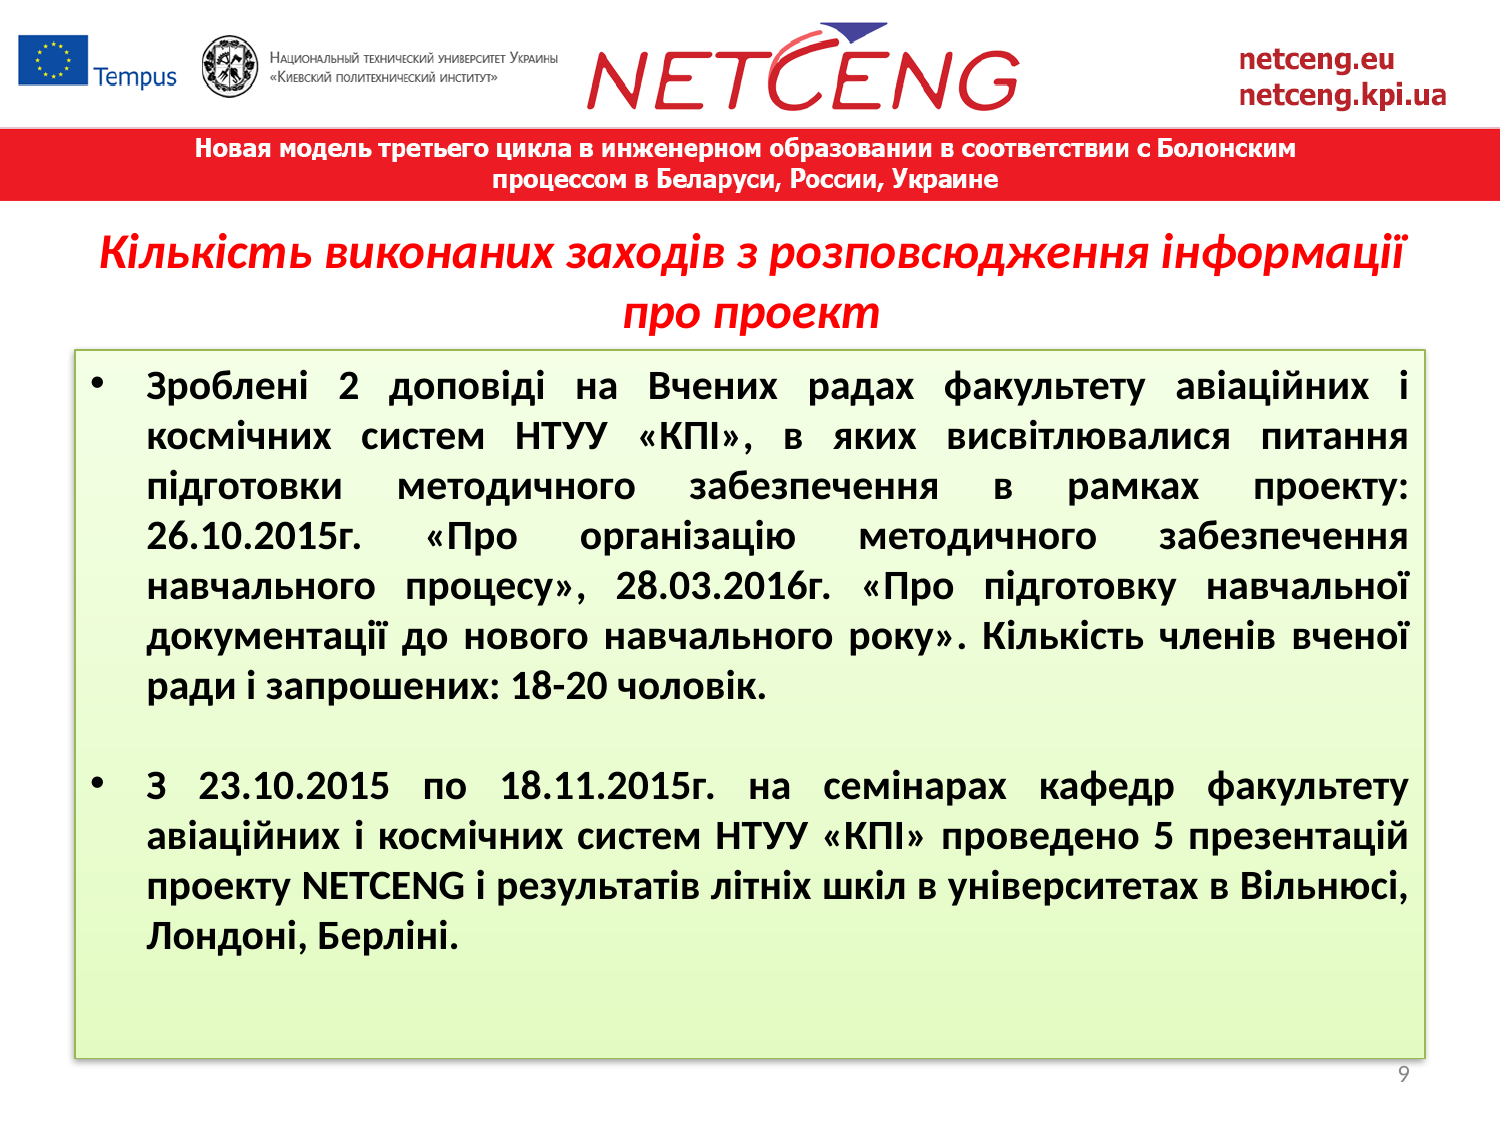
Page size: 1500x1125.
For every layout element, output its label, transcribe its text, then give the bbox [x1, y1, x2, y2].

picture [0, 0, 1500, 1125]
list Зроблені 2 доповіді на Вчених радах факультету авіаційних і космічних систем НТУУ «КПІ», в яких висвітлювалися питання підготовки методичного забезпечення в рамках проекту: 26.10.2015г. «Про організацію методичного забезпечення навчального процесу», 28.03.2016г. «Про підготовку навчальної документації до нового навчального року». Кількість членів вченої ради і запрошених: 18-20 чоловік. З 23.10.2015 по 18.11.2015г. на семінарах кафедр факультету авіаційних і космічних систем НТУУ «КПІ» проведено 5 презентацій проекту NETCENG і результатів літніх шкіл в університетах в Вільнюсі, Лондоні, Берліні. [74, 349, 1426, 1059]
title Кількість виконаних заходів з розповсюдження інформації про проект [76, 208, 1427, 350]
slide_number 9 [1074, 1042, 1425, 1103]
